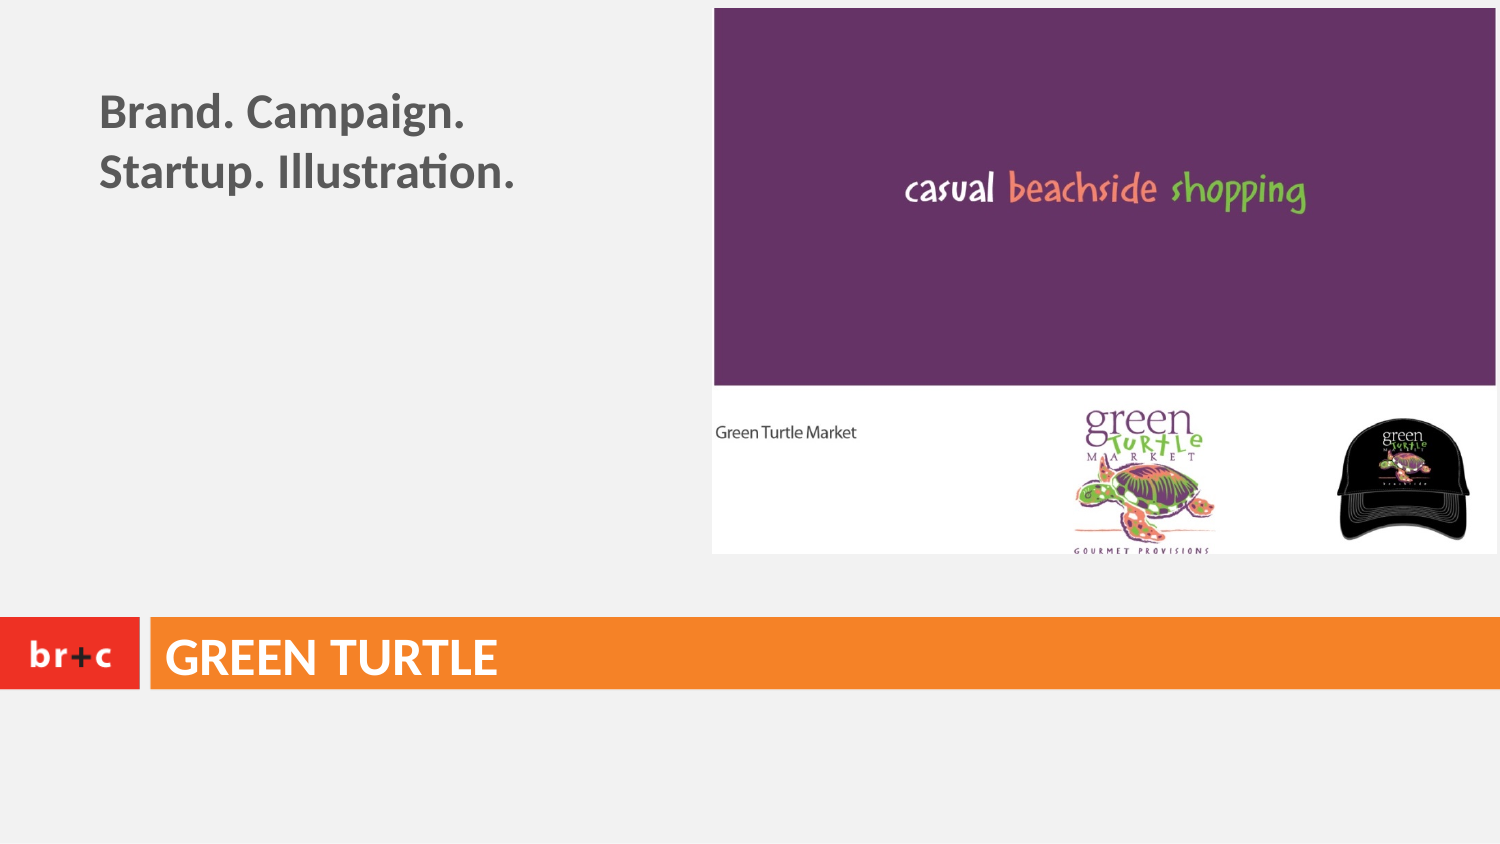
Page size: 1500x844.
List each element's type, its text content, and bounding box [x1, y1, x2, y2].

picture [0, 617, 1500, 694]
picture [712, 8, 1497, 554]
text_box Brand. Campaign. Startup. Illustration. [84, 70, 635, 251]
